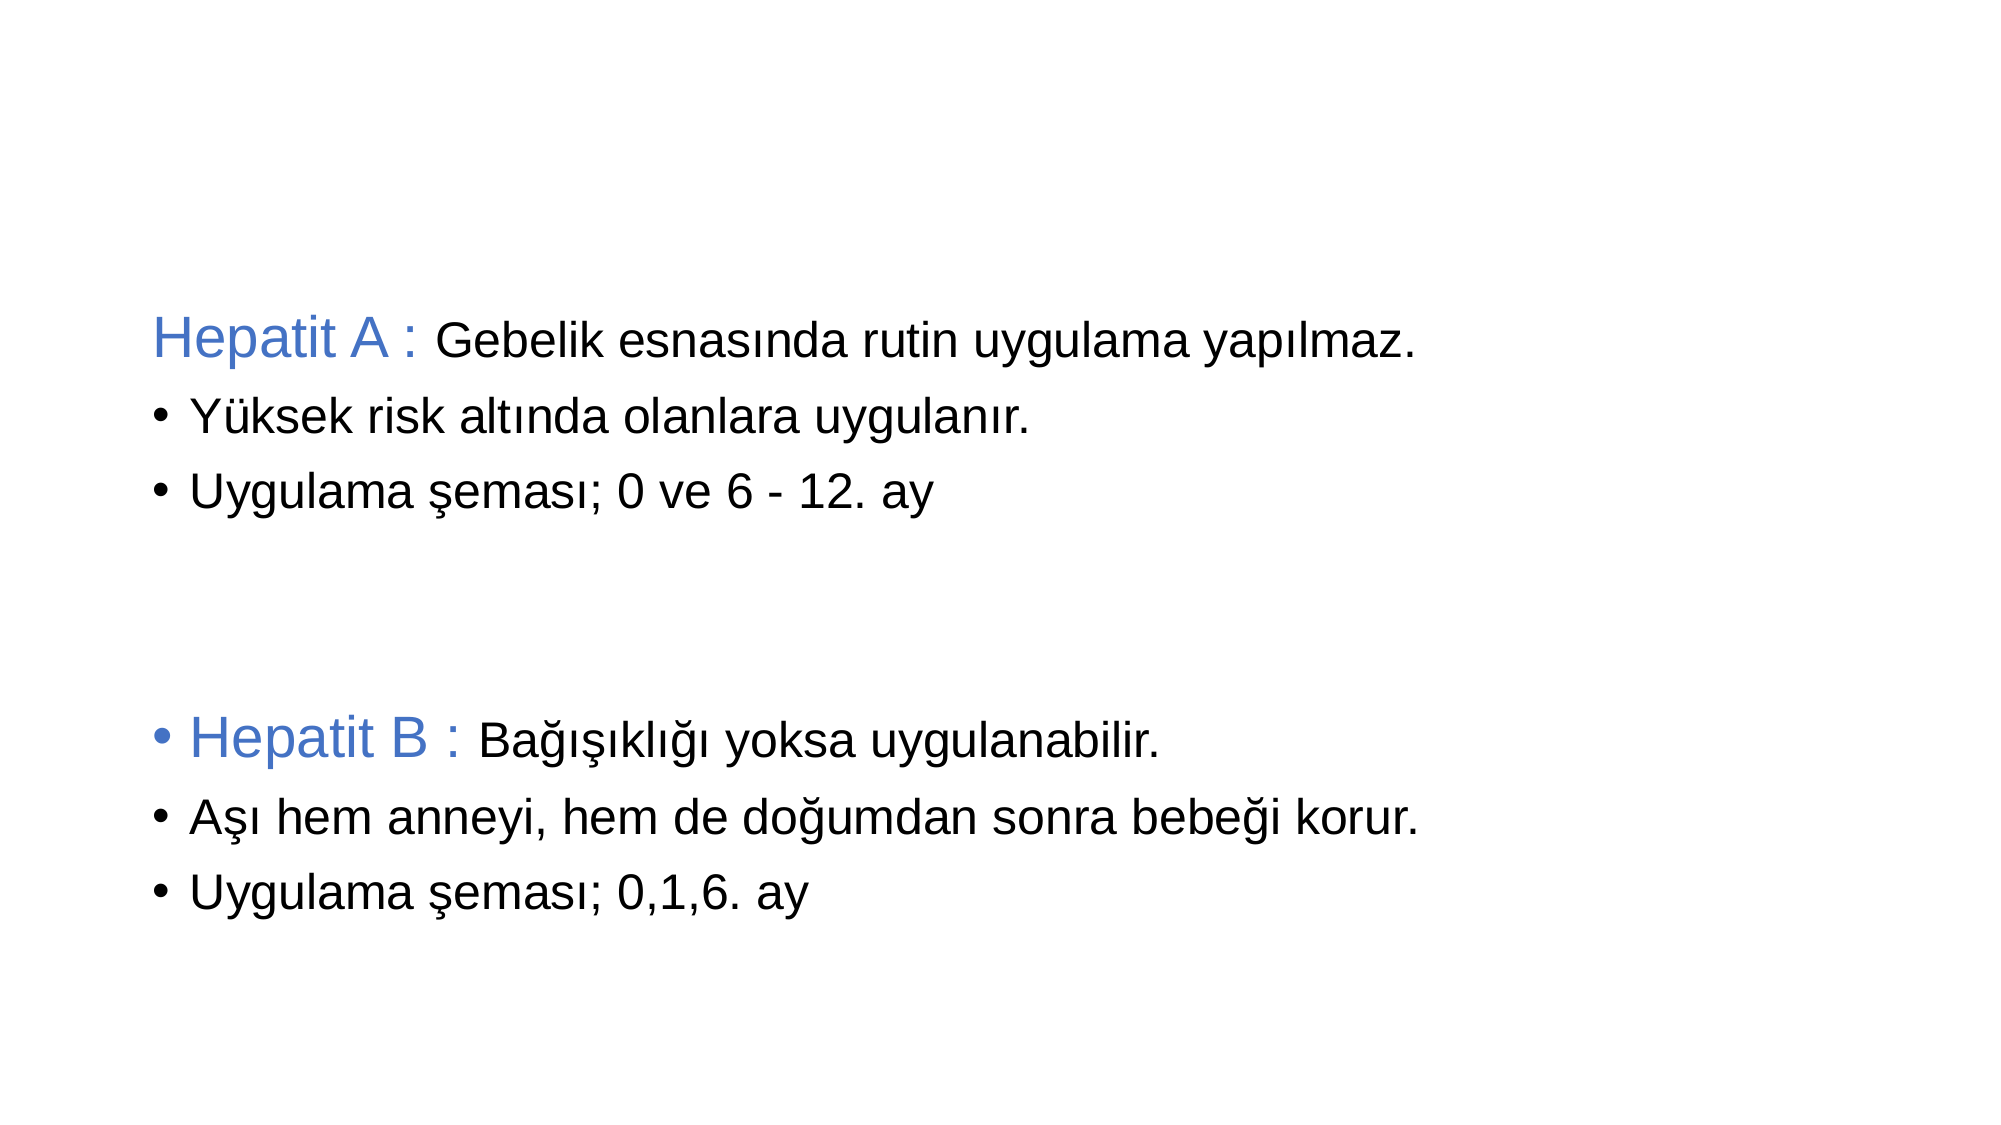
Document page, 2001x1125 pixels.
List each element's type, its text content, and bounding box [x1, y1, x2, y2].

list Hepatit A : Gebelik esnasında rutin uygulama yapılmaz. Yüksek risk altında olanlara uygulanır. Uygulama şeması; 0 ve 6 - 12. ay Hepatit B : Bağışıklığı yoksa uygulanabilir. Aşı hem anneyi, hem de doğumdan sonra bebeği korur. Uygulama şeması; 0,1,6. ay [137, 299, 1863, 1014]
